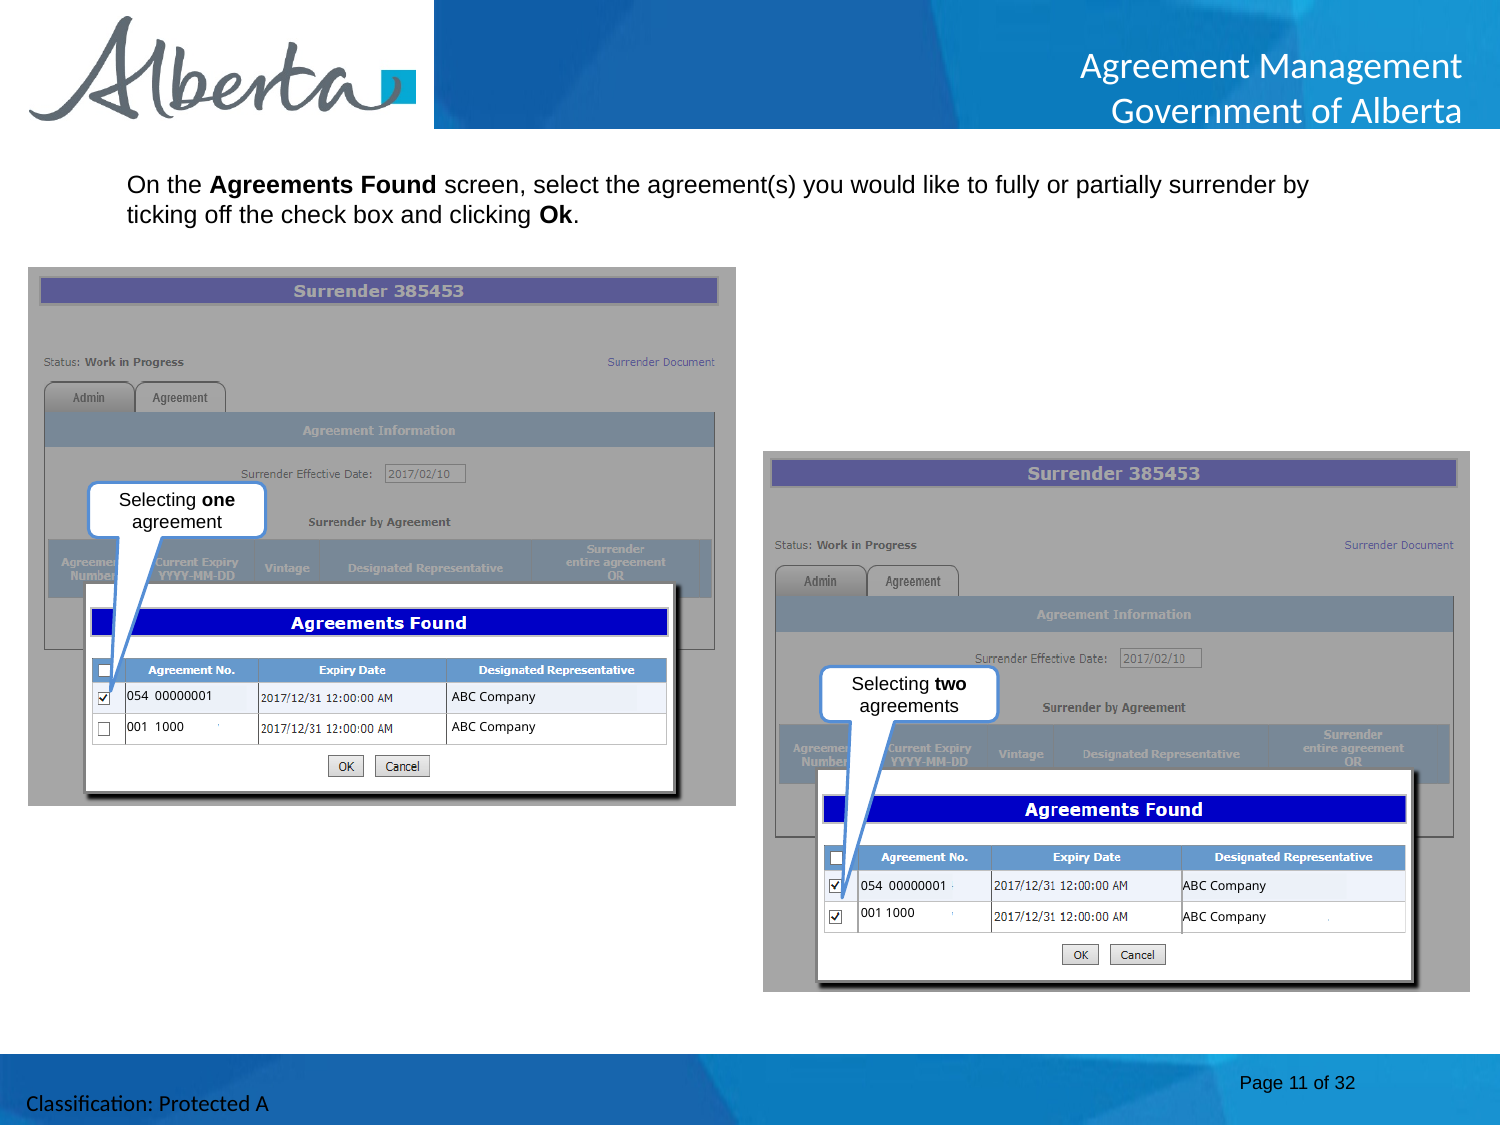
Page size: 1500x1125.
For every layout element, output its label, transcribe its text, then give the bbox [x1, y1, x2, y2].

text_box On the Agreements Found screen, select the agreement(s) you would like to fully or partially surrender by ticking off the check box and clicking Ok. [112, 160, 1400, 236]
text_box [28, 266, 1471, 993]
picture [29, 16, 416, 121]
picture [434, 0, 1500, 129]
picture [0, 1054, 1500, 1125]
